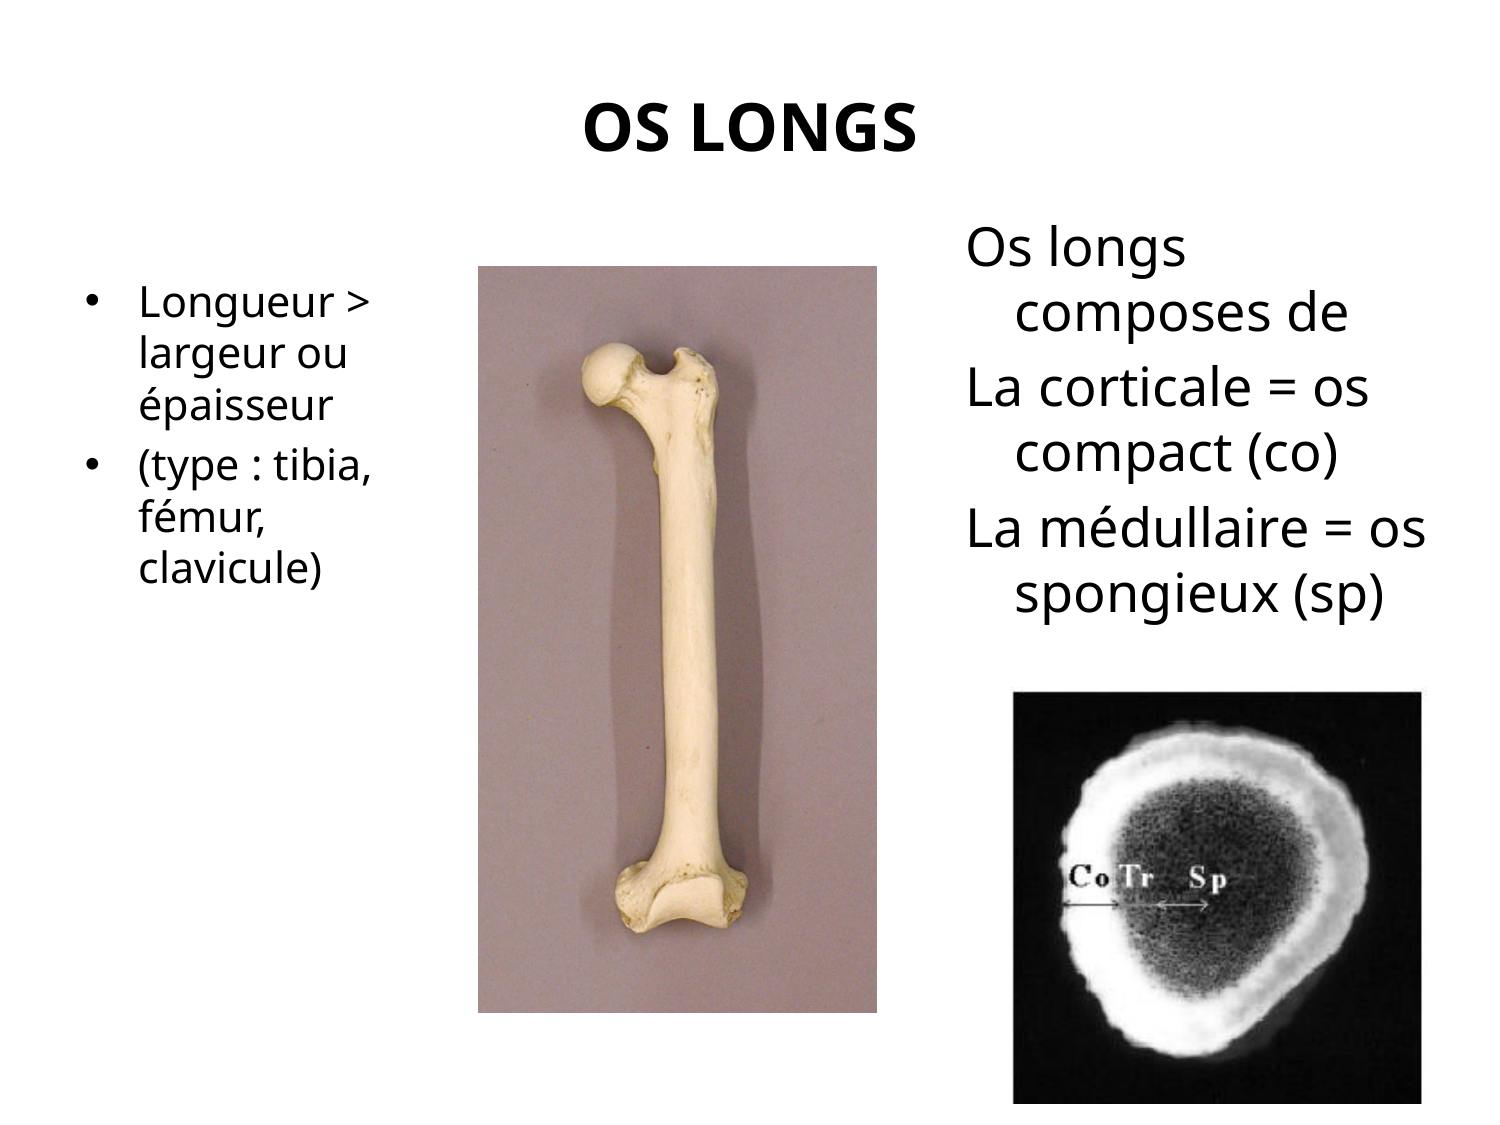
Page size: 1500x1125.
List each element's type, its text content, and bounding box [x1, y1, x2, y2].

picture [1010, 687, 1429, 1104]
text_box Os longs composes de La corticale = os compact (co) La médullaire = os spongieux (sp) [950, 204, 1447, 688]
title OS LONGS [112, 50, 1388, 200]
list Longueur > largeur ou épaisseur (type : tibia, fémur, clavicule) [70, 266, 401, 670]
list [477, 266, 878, 1013]
